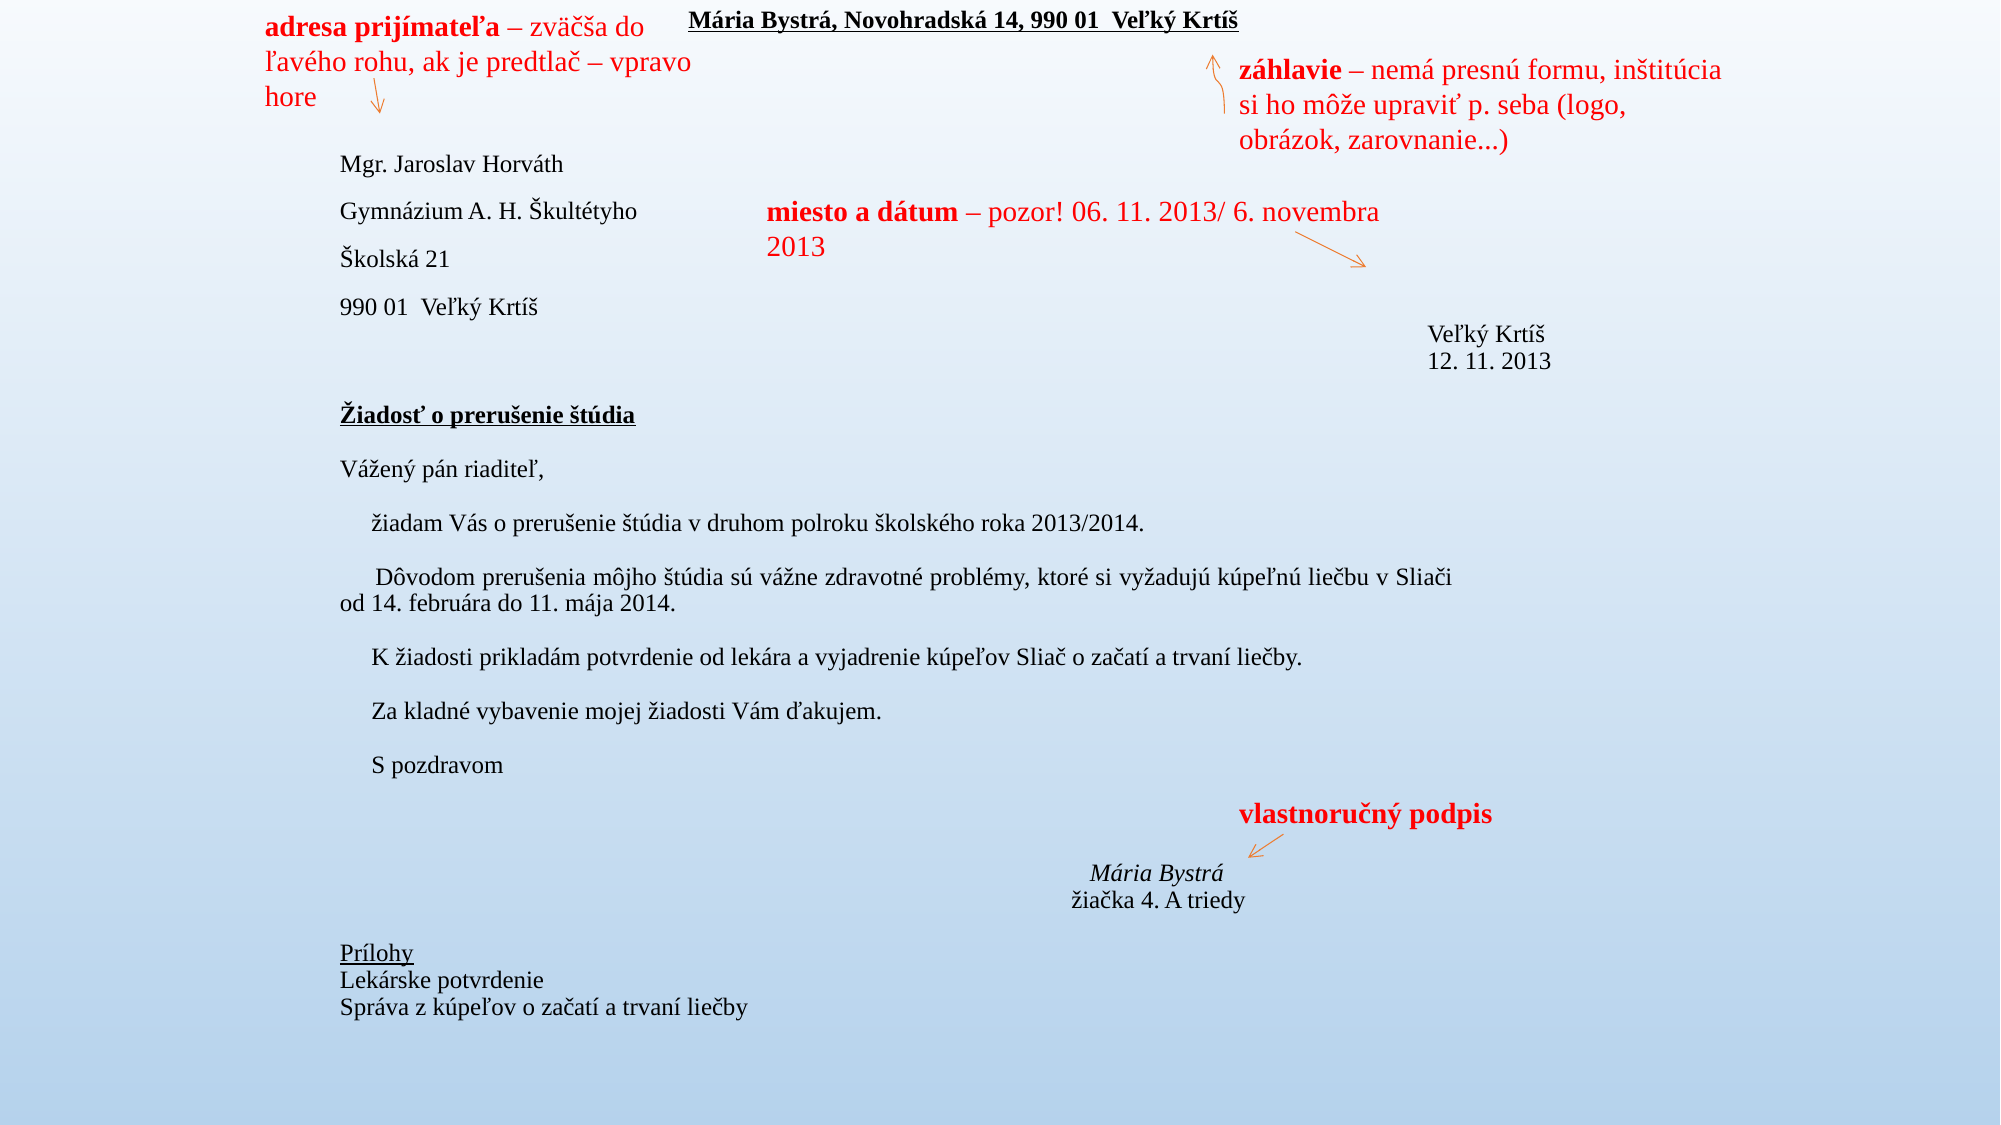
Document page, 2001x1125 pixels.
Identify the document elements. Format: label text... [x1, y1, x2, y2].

text_box záhlavie – nemá presnú formu, inštitúcia si ho môže upraviť p. seba (logo, obrázok, zarovnanie...) [1224, 42, 1750, 163]
list Mária Bystrá, Novohradská 14, 990 01 Veľký Krtíš Mgr. Jaroslav Horváth Gymnázium A. H. Škultétyho Školská 21 990 01 Veľký Krtíš Veľký Krtíš 12. 11. 2013 Žiadosť o prerušenie štúdia Vážený pán riaditeľ, žiadam Vás o prerušenie štúdia v druhom polroku školského roka 2013/2014. Dôvodom prerušenia môjho štúdia sú vážne zdravotné problémy, ktoré si vyžadujú kúpeľnú liečbu v Sliači od 14. februára do 11. mája 2014. K žiadosti prikladám potvrdenie od lekára a vyjadrenie kúpeľov Sliač o začatí a trvaní liečby. Za kladné vybavenie mojej žiadosti Vám ďakujem. S pozdravom Mária Bystrá žiačka 4. A triedy Prílohy Lekárske potvrdenie Správa z kúpeľov o začatí a trvaní liečby [324, 0, 1603, 1125]
text_box adresa prijímateľa – zväčša do ľavého rohu, ak je predtlač – vpravo hore [249, 0, 723, 120]
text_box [1247, 834, 1284, 858]
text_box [373, 78, 380, 114]
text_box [1188, 78, 1248, 90]
text_box vlastnoručný podpis [1224, 786, 1662, 837]
text_box miesto a dátum – pozor! 06. 11. 2013/ 6. novembra 2013 [751, 184, 1461, 270]
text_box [1295, 231, 1367, 268]
